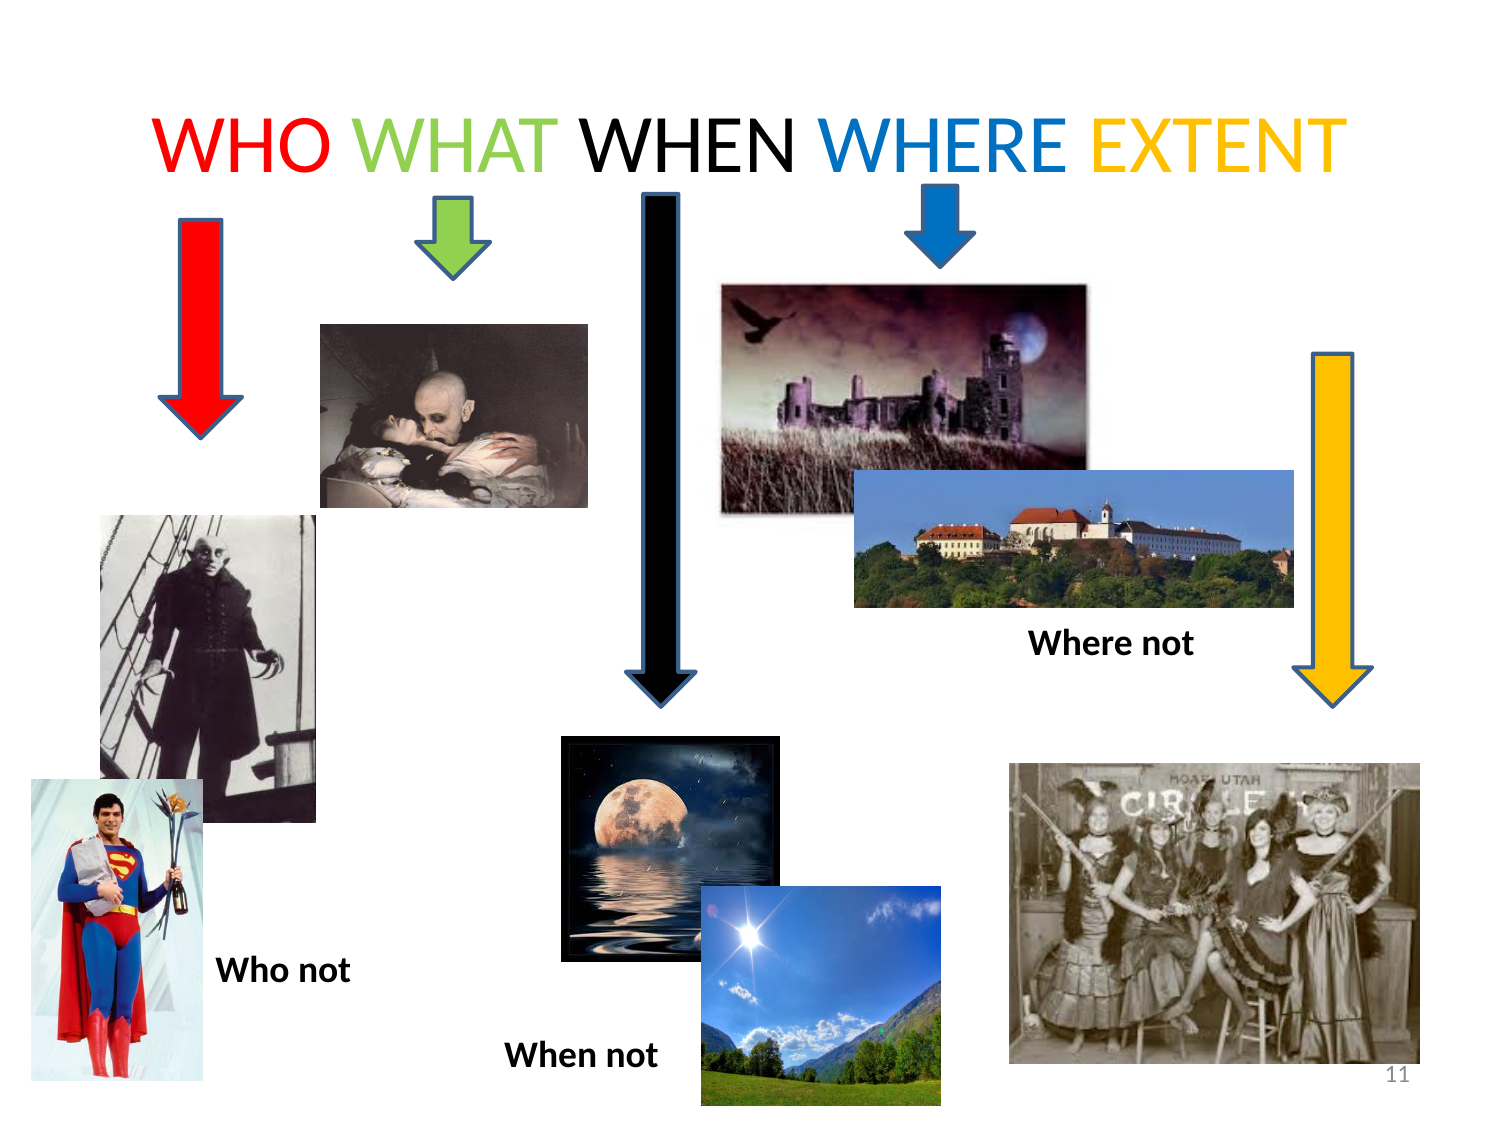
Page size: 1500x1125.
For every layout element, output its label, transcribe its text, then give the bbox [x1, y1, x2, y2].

picture [702, 197, 1294, 608]
text_box [157, 217, 244, 441]
picture [31, 514, 316, 1082]
slide_number 11 [1074, 1060, 1425, 1103]
text_box When not [489, 1022, 696, 1083]
title WHO WHAT WHEN WHERE EXTENT [75, 45, 1425, 233]
text_box [414, 195, 493, 282]
picture [560, 735, 941, 1106]
text_box [623, 191, 698, 709]
text_box Who not [207, 937, 413, 998]
text_box [1291, 351, 1375, 709]
text_box [920, 183, 960, 195]
text_box Where not [1013, 615, 1226, 671]
picture [320, 324, 588, 508]
picture [1009, 762, 1420, 1064]
